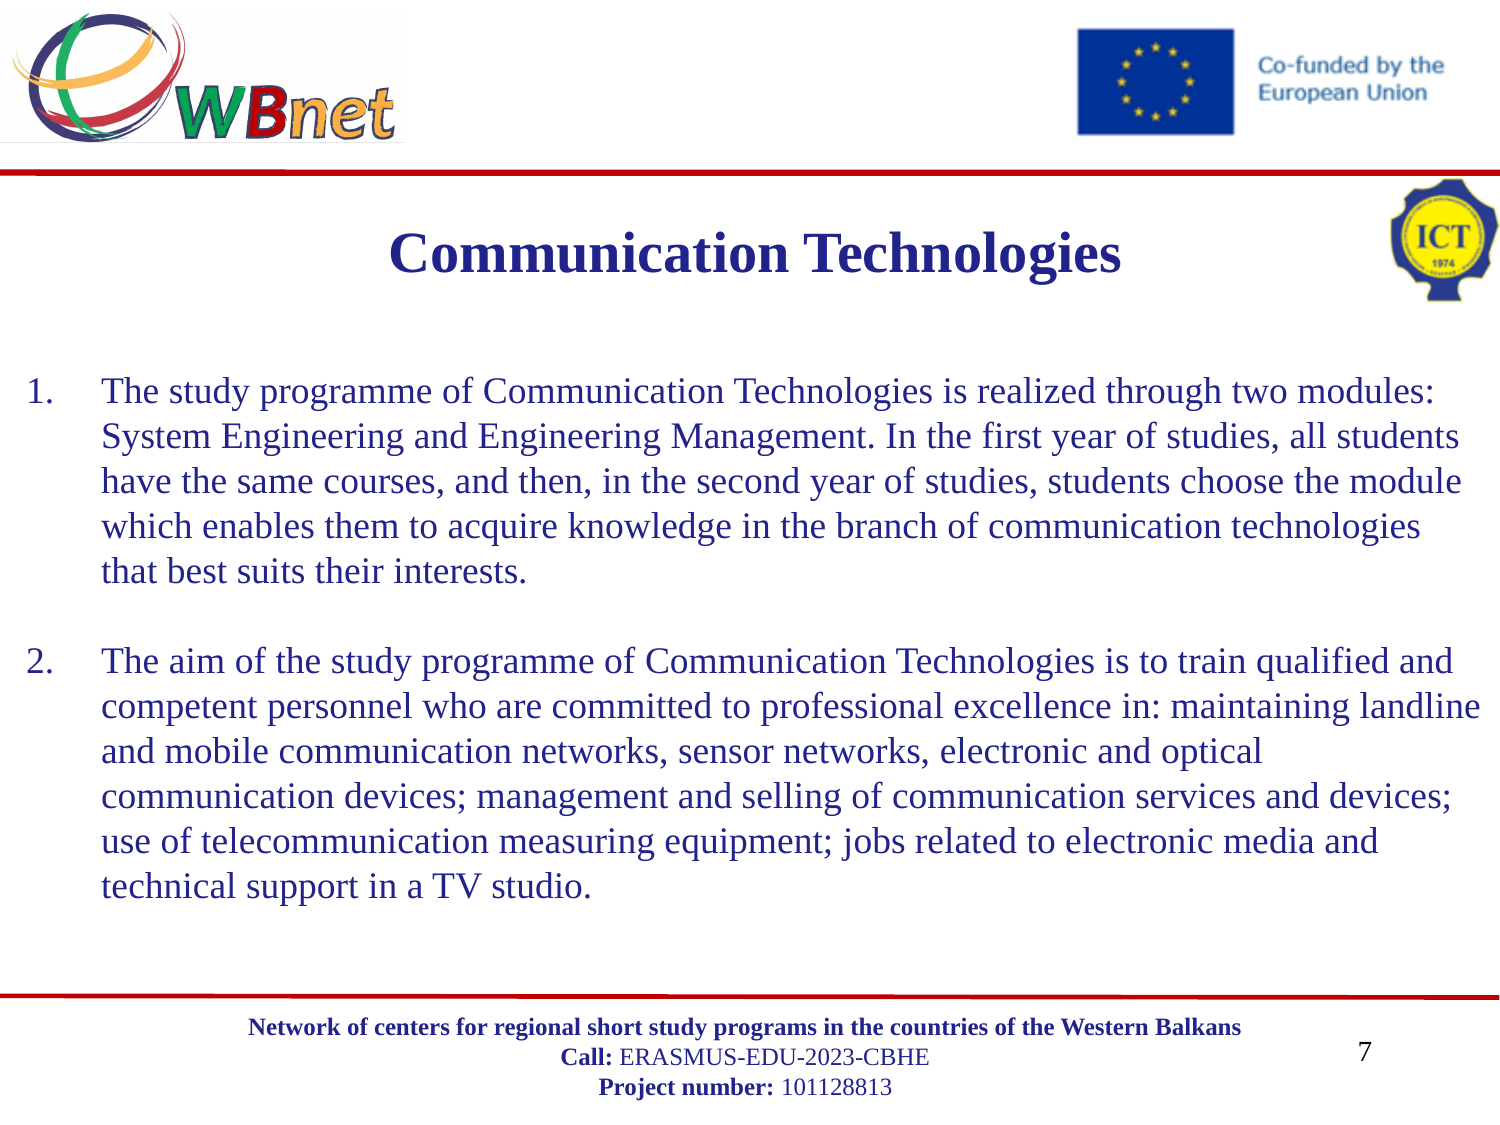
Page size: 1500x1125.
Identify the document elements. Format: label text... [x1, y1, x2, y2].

list The study programme of Communication Technologies is realized through two modules: System Engineering and Engineering Management. In the first year of studies, all students have the same courses, and then, in the second year of studies, students choose the module which enables them to acquire knowledge in the branch of communication technologies that best suits their interests. The aim of the study programme of Communication Technologies is to train qualified and competent personnel who are committed to professional excellence in: maintaining landline and mobile communication networks, sensor networks, electronic and optical communication devices; management and selling of communication services and devices; use of telecommunication measuring equipment; jobs related to electronic media and technical support in a TV studio. [10, 358, 1500, 837]
picture [0, 9, 405, 143]
picture [1389, 178, 1500, 304]
title Communication Technologies [10, 178, 1500, 320]
picture [1056, 9, 1461, 153]
text_box Network of centers for regional short study programs in the countries of the Western Balkans Call: ERASMUS-EDU-2023-CBHE Project number: 101128813 [10, 1006, 1480, 1108]
